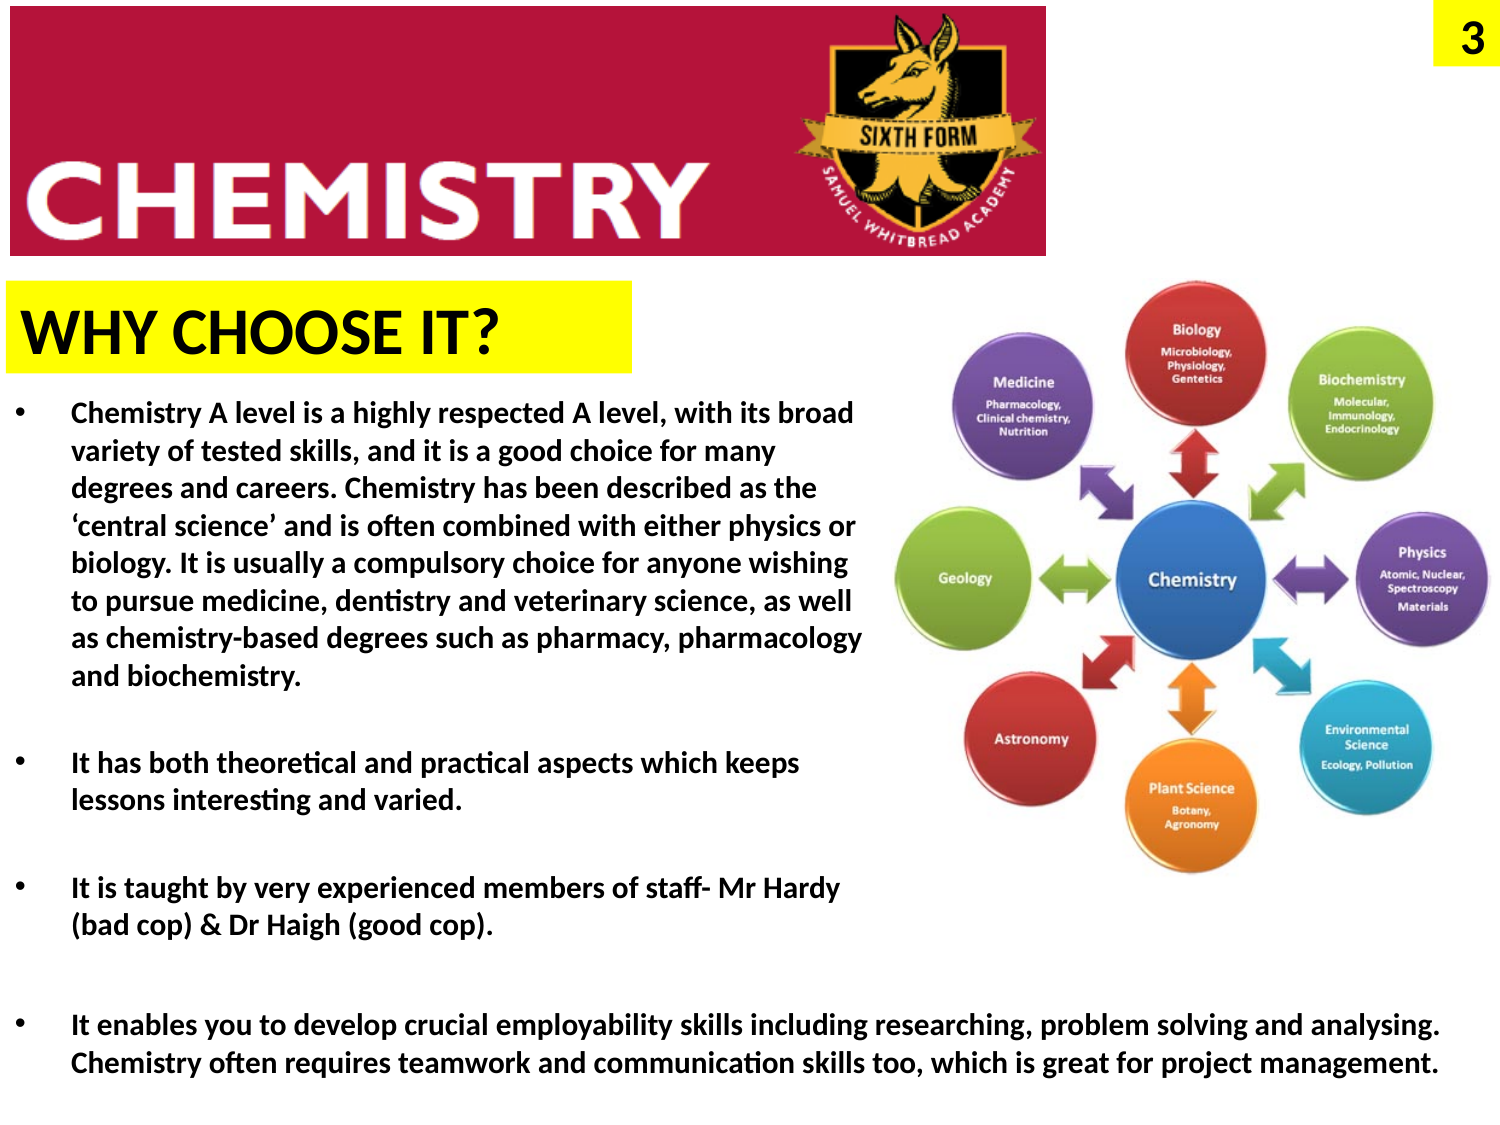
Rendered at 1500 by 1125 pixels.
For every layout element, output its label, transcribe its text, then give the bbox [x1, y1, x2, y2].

picture [10, 6, 1046, 256]
text_box 3 [1433, 0, 1500, 67]
text_box It enables you to develop crucial employability skills including researching, problem solving and analysing. Chemistry often requires teamwork and communication skills too, which is great for project management. [0, 997, 1500, 1125]
text_box WHY CHOOSE IT? [5, 280, 632, 374]
text_box Chemistry A level is a highly respected A level, with its broad variety of tested skills, and it is a good choice for many degrees and careers. Chemistry has been described as the ‘central science’ and is often combined with either physics or biology. It is usually a compulsory choice for anyone wishing to pursue medicine, dentistry and veterinary science, as well as chemistry-based degrees such as pharmacy, pharmacology and biochemistry. It has both theoretical and practical aspects which keeps lessons interesting and varied. It is taught by very experienced members of staff- Mr Hardy (bad cop) & Dr Haigh (good cop). [0, 385, 892, 941]
picture [891, 278, 1495, 880]
